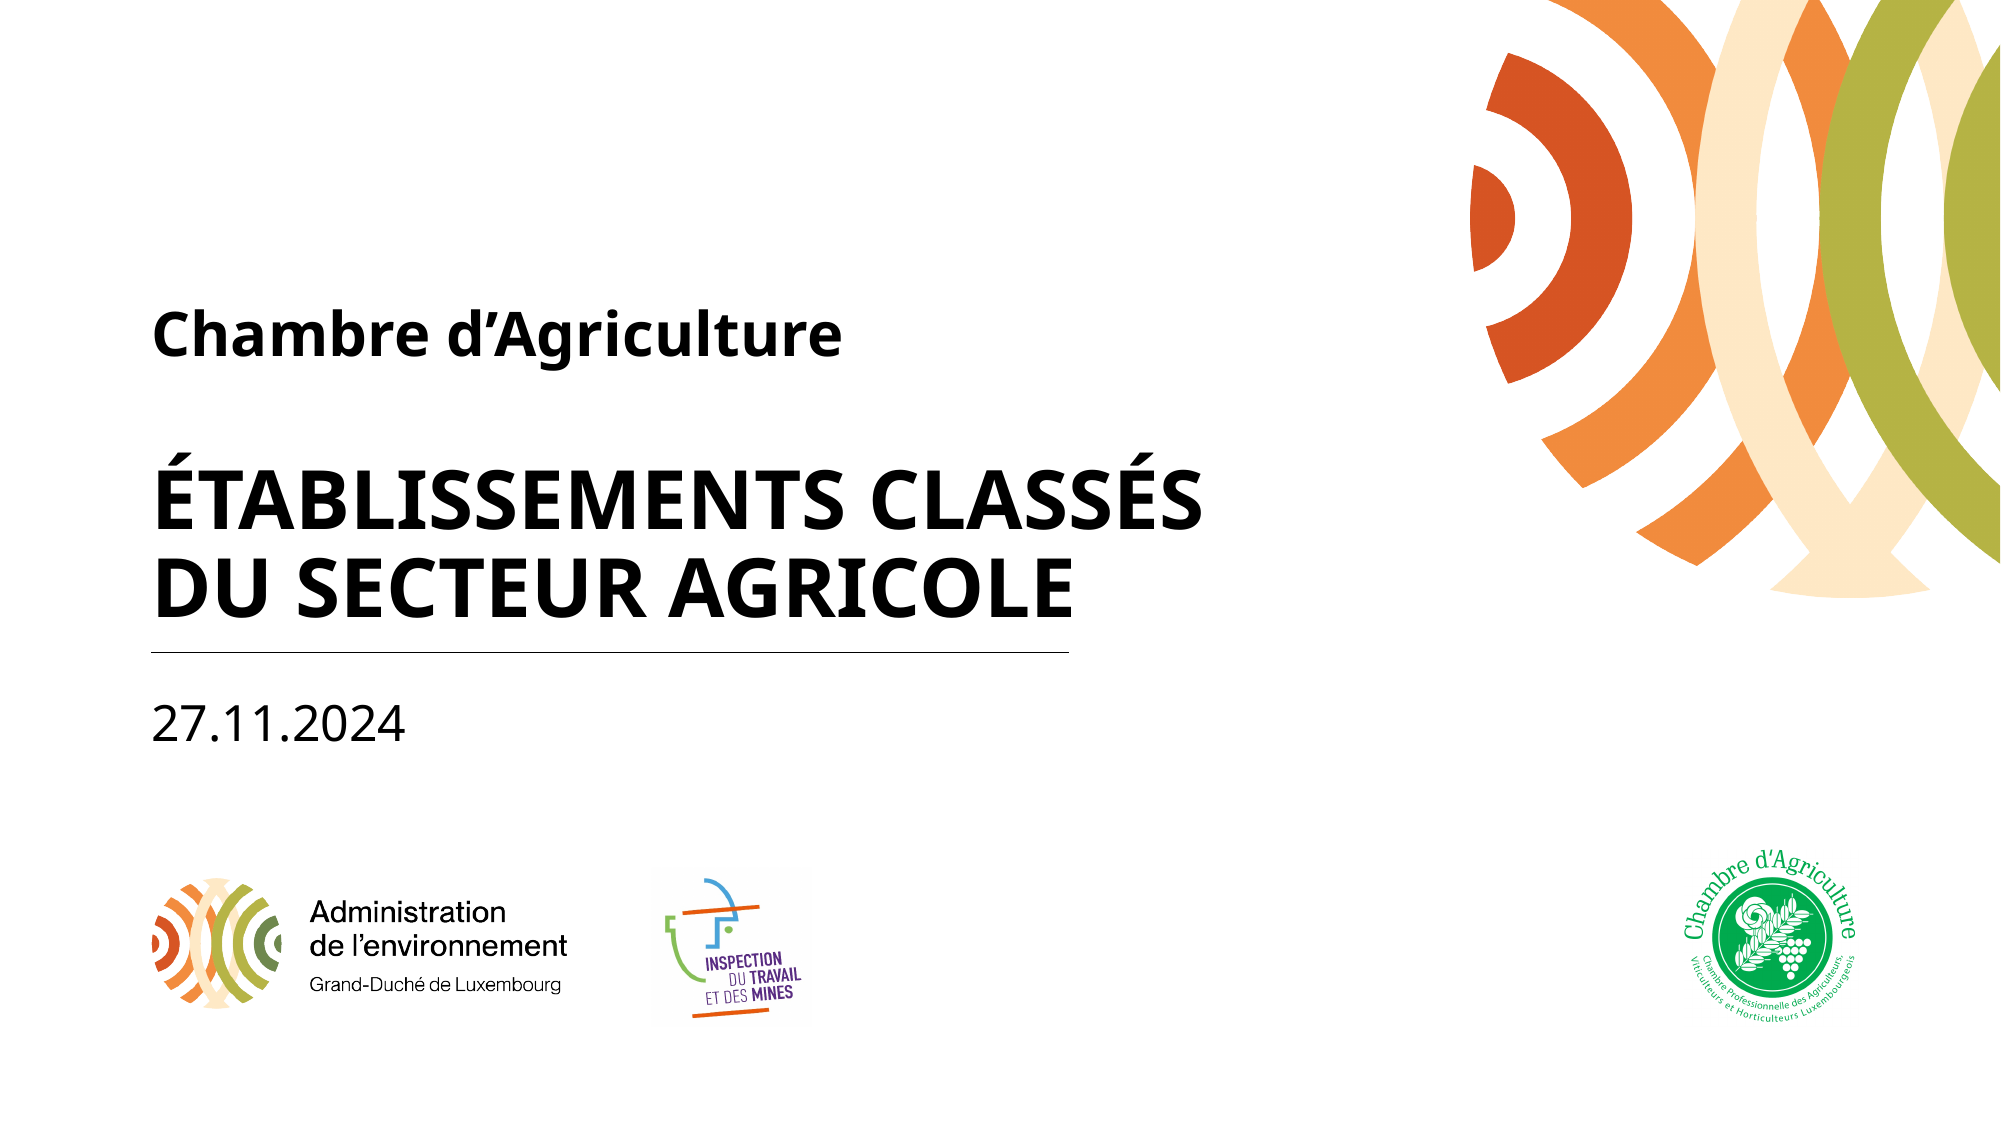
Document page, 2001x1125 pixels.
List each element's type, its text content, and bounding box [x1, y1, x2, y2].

picture [651, 867, 812, 1027]
title Chambre d’Agriculture Établissements classés du secteur agricole [151, 233, 1397, 640]
picture [151, 878, 567, 1009]
picture [1470, 0, 2001, 598]
picture [1684, 849, 1859, 1027]
list 27.11.2024 [151, 691, 747, 758]
